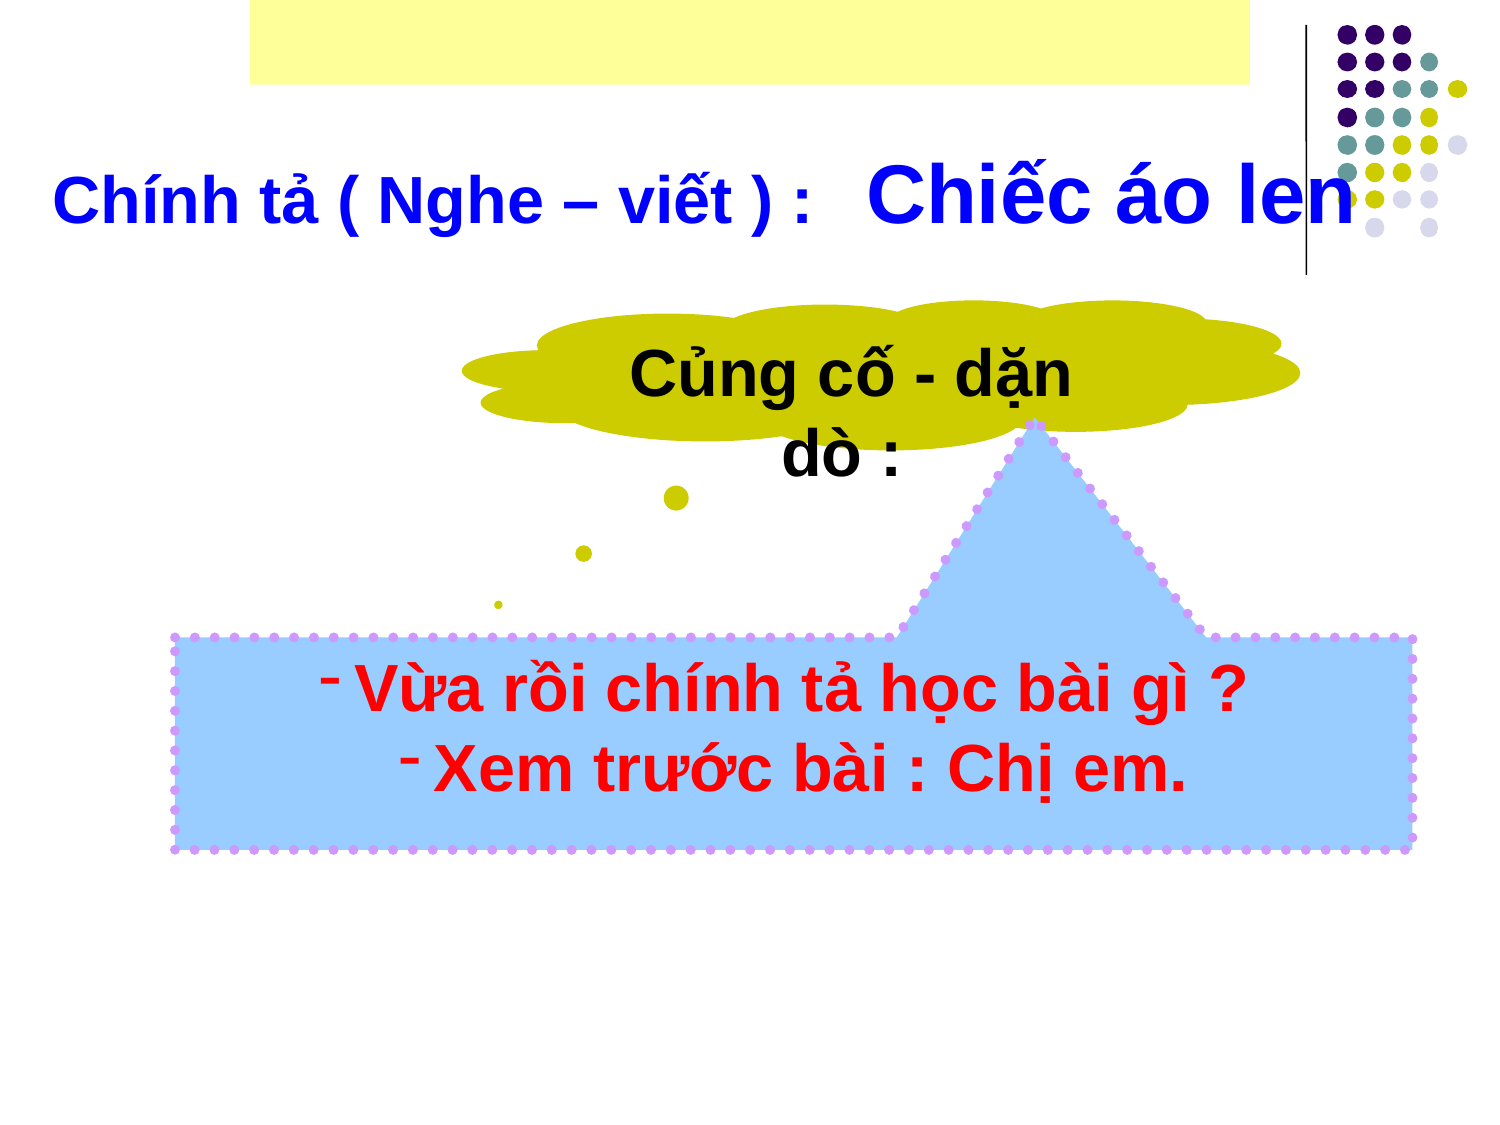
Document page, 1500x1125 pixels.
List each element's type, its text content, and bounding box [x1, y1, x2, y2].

text_box Củng cố - dặn dò : [461, 300, 1301, 451]
text_box [249, 0, 1250, 85]
text_box Chính tả ( Nghe – viết ) : Chiếc áo len [37, 124, 1400, 250]
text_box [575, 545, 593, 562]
text_box Vừa rồi chính tả học bài gì ? Xem trước bài : Chị em. [174, 417, 1413, 850]
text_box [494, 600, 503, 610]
text_box Củng cố - dặn dò : [663, 485, 689, 511]
